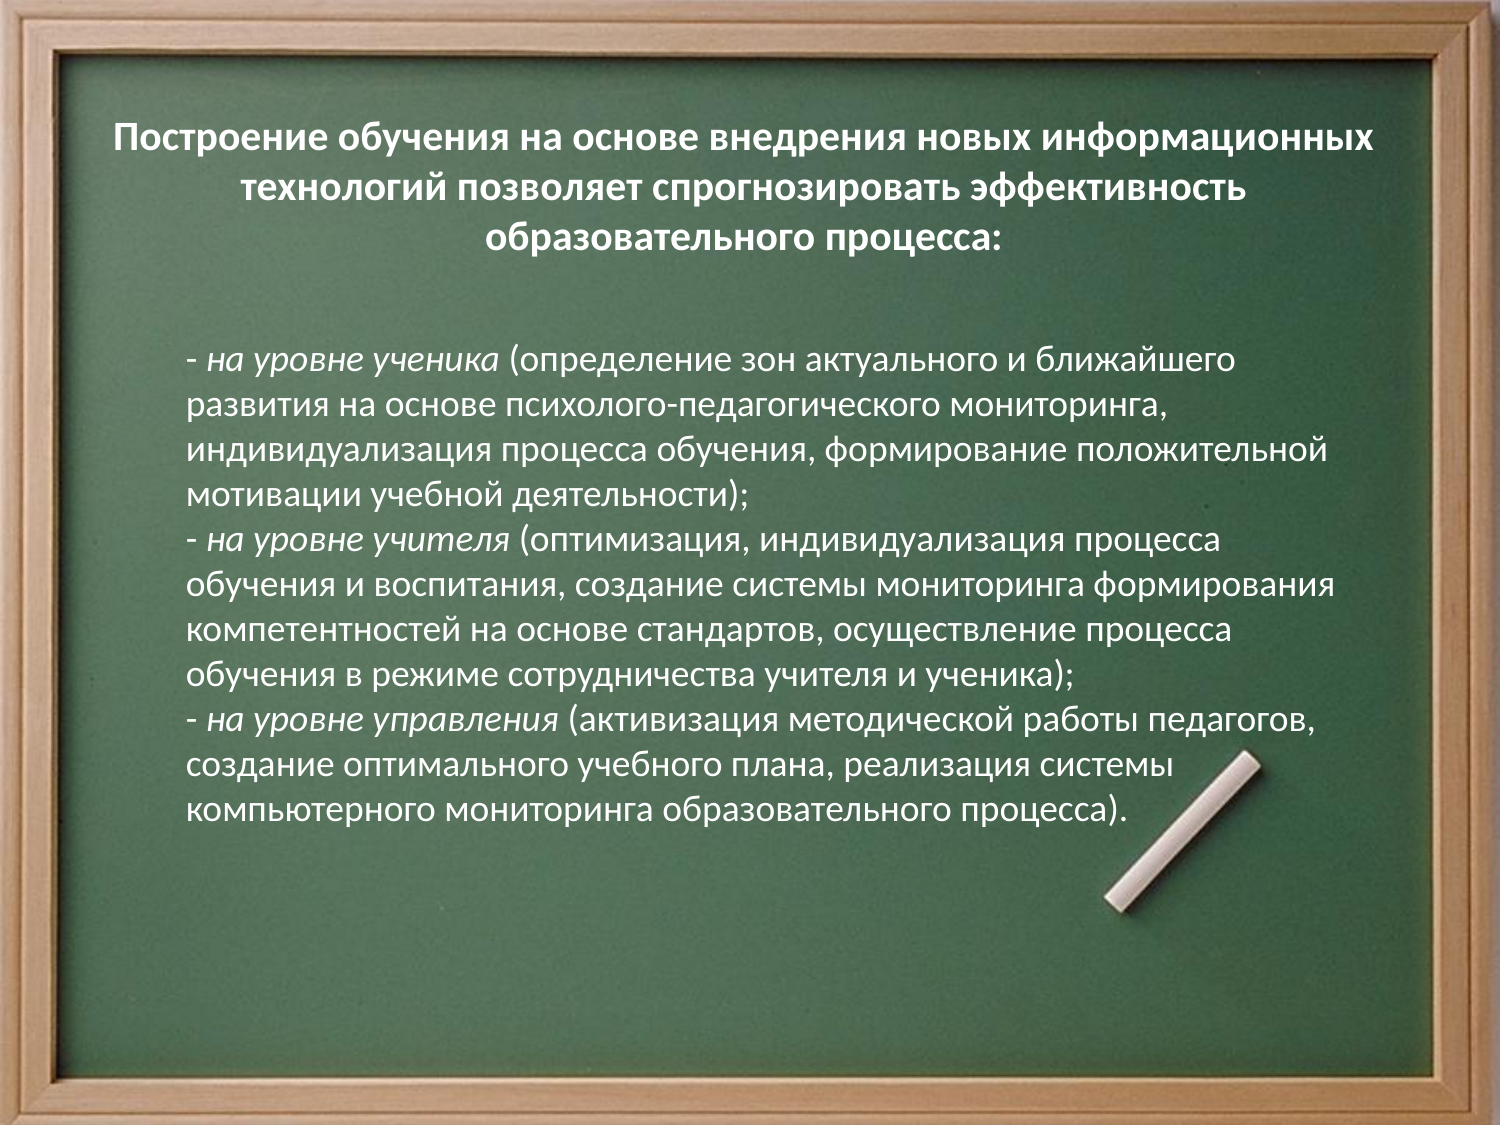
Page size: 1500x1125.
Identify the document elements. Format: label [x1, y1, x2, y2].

list [0, 0, 1500, 1125]
